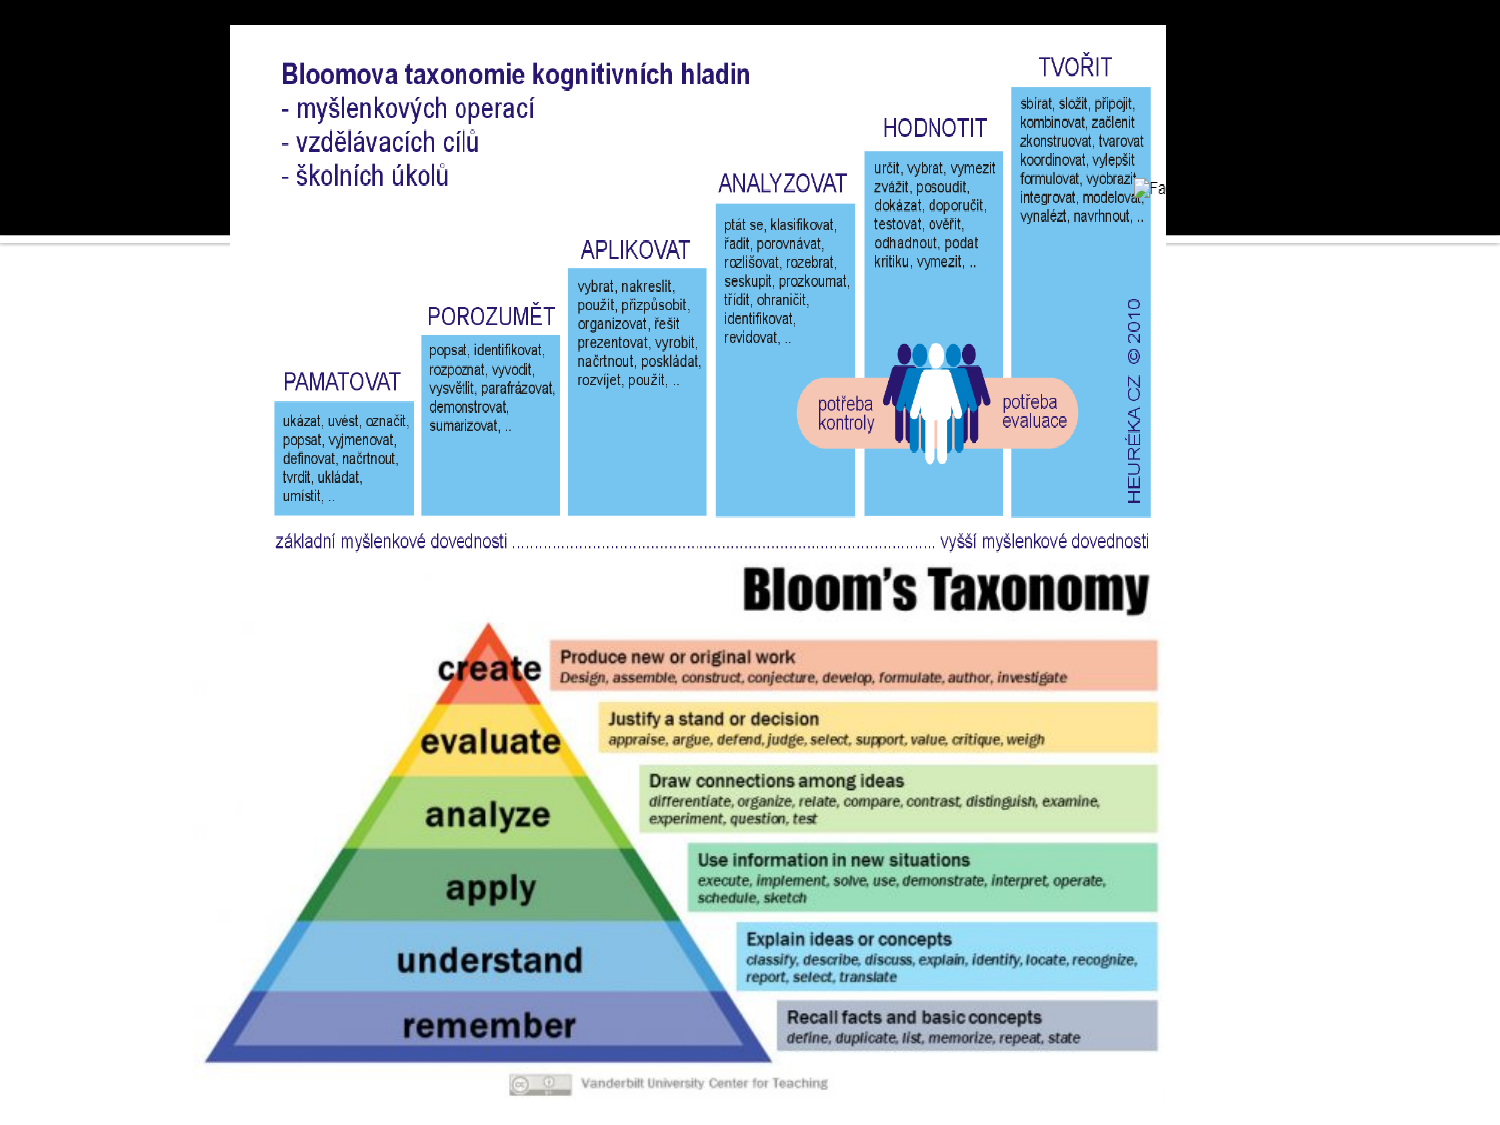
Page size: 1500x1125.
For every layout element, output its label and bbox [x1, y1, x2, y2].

list [194, 551, 1166, 1099]
picture [230, 25, 1166, 553]
